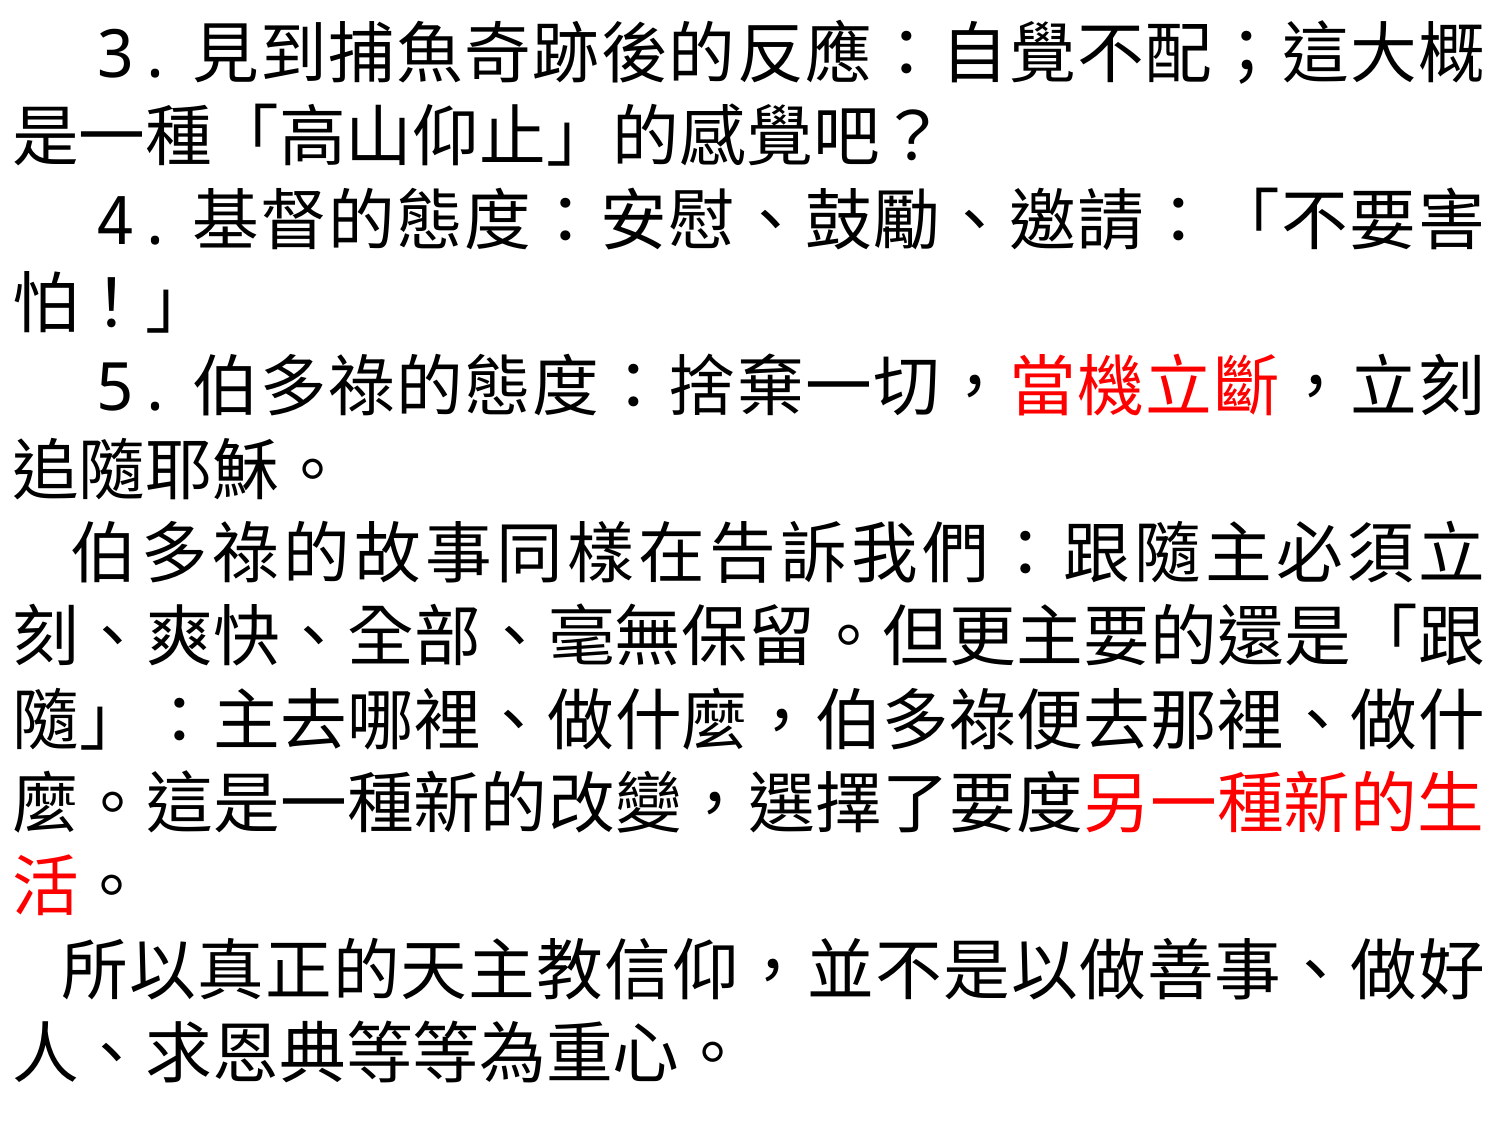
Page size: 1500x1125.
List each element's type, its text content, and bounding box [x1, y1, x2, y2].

subtitle 3.見到捕魚奇跡後的反應：自覺不配；這大概是一種「高山仰止」的感覺吧？ 4.基督的態度：安慰、鼓勵、邀請：「不要害怕！」 5.伯多祿的態度：捨棄一切，當機立斷，立刻追隨耶穌。 伯多祿的故事同樣在告訴我們：跟隨主必須立刻、爽快、全部、毫無保留。但更主要的還是「跟隨」：主去哪裡、做什麼，伯多祿便去那裡、做什麼。這是一種新的改變，選擇了要度另一種新的生活。 所以真正的天主教信仰，並不是以做善事、做好人、求恩典等等為重心。 [0, 0, 1500, 1125]
